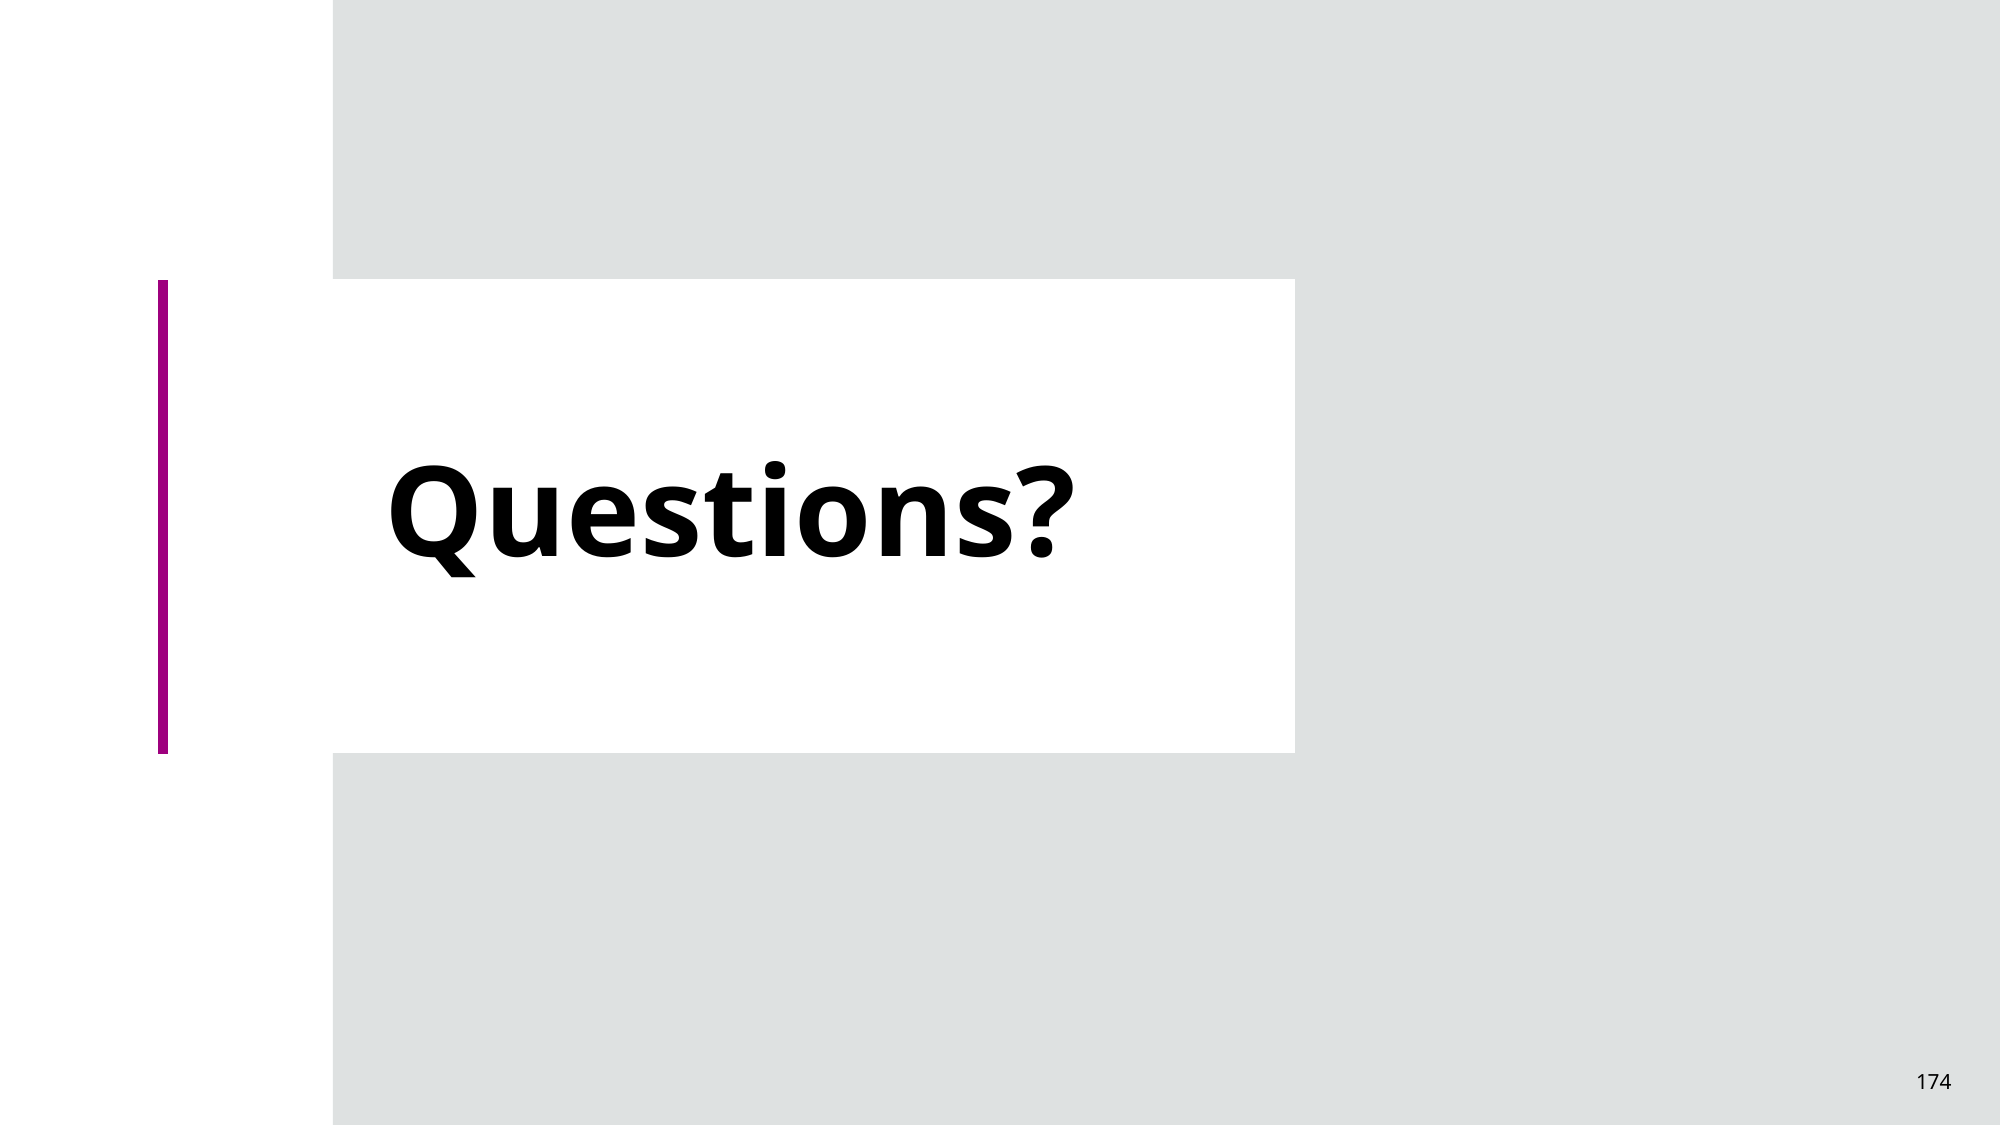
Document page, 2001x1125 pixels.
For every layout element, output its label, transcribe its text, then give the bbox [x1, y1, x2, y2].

text_box 174 [1510, 1064, 1961, 1125]
title Questions? [169, 279, 1293, 753]
